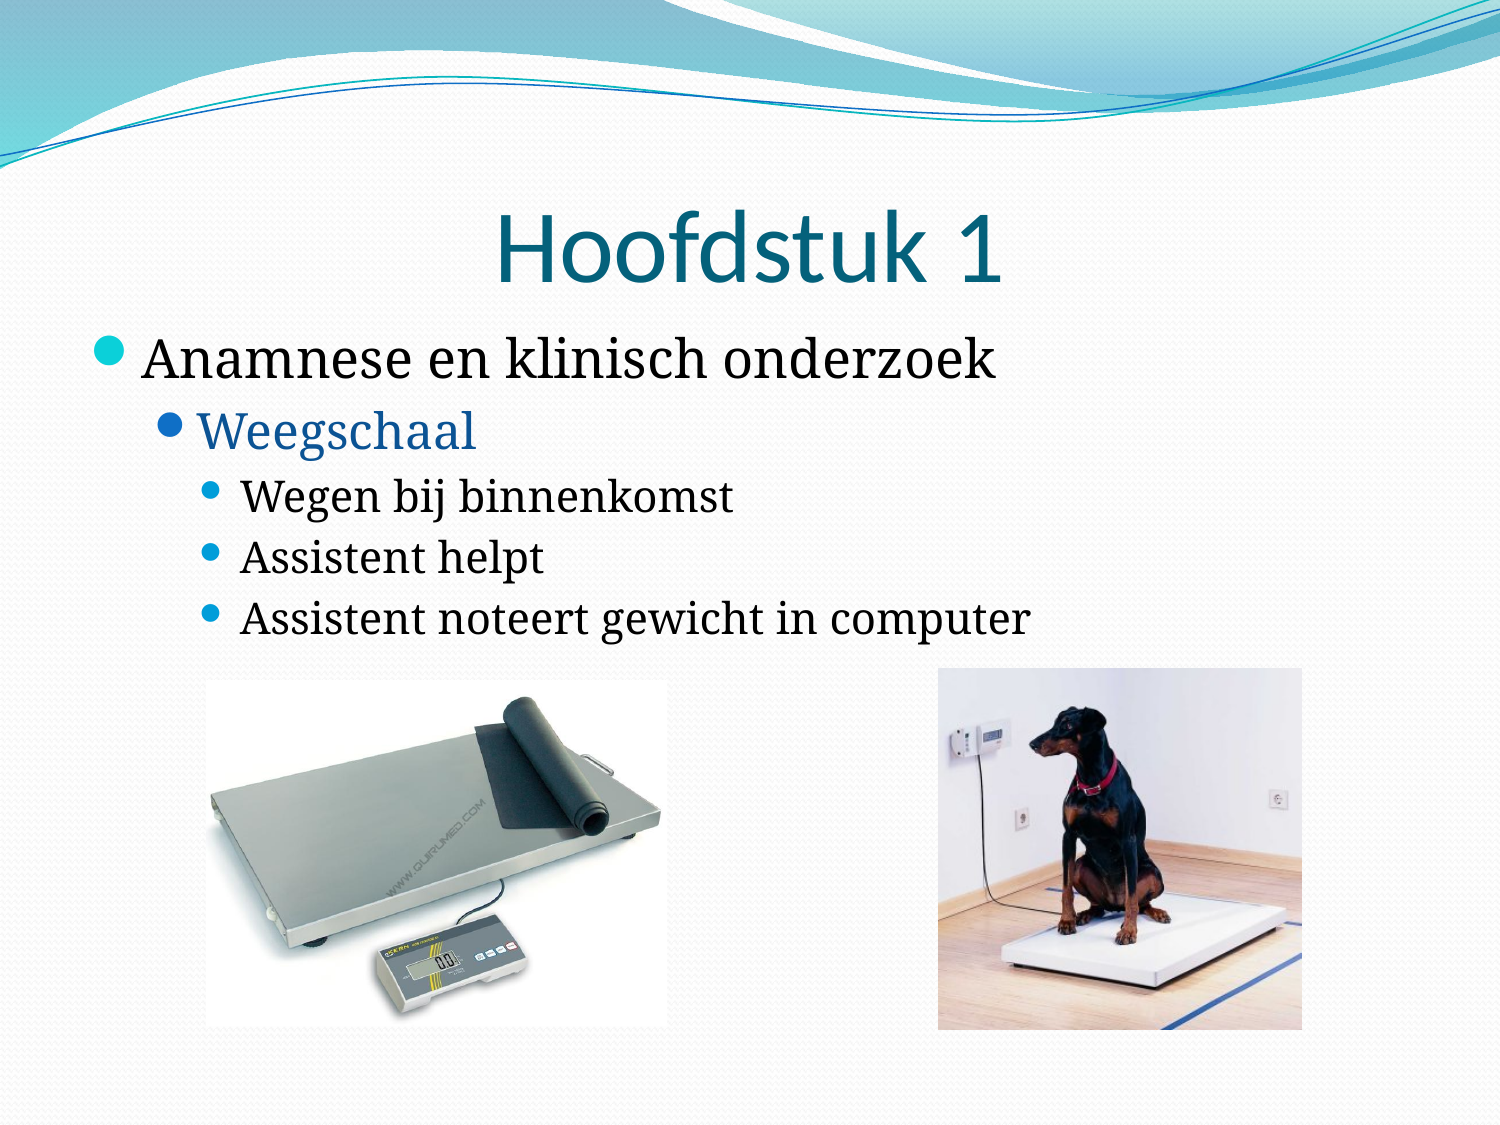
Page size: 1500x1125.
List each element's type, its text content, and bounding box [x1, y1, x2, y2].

list Anamnese en klinisch onderzoek Weegschaal Wegen bij binnenkomst Assistent helpt Assistent noteert gewicht in computer [75, 317, 1425, 1038]
picture [938, 668, 1303, 1030]
picture [206, 680, 667, 1026]
title Hoofdstuk 1 [75, 115, 1425, 303]
